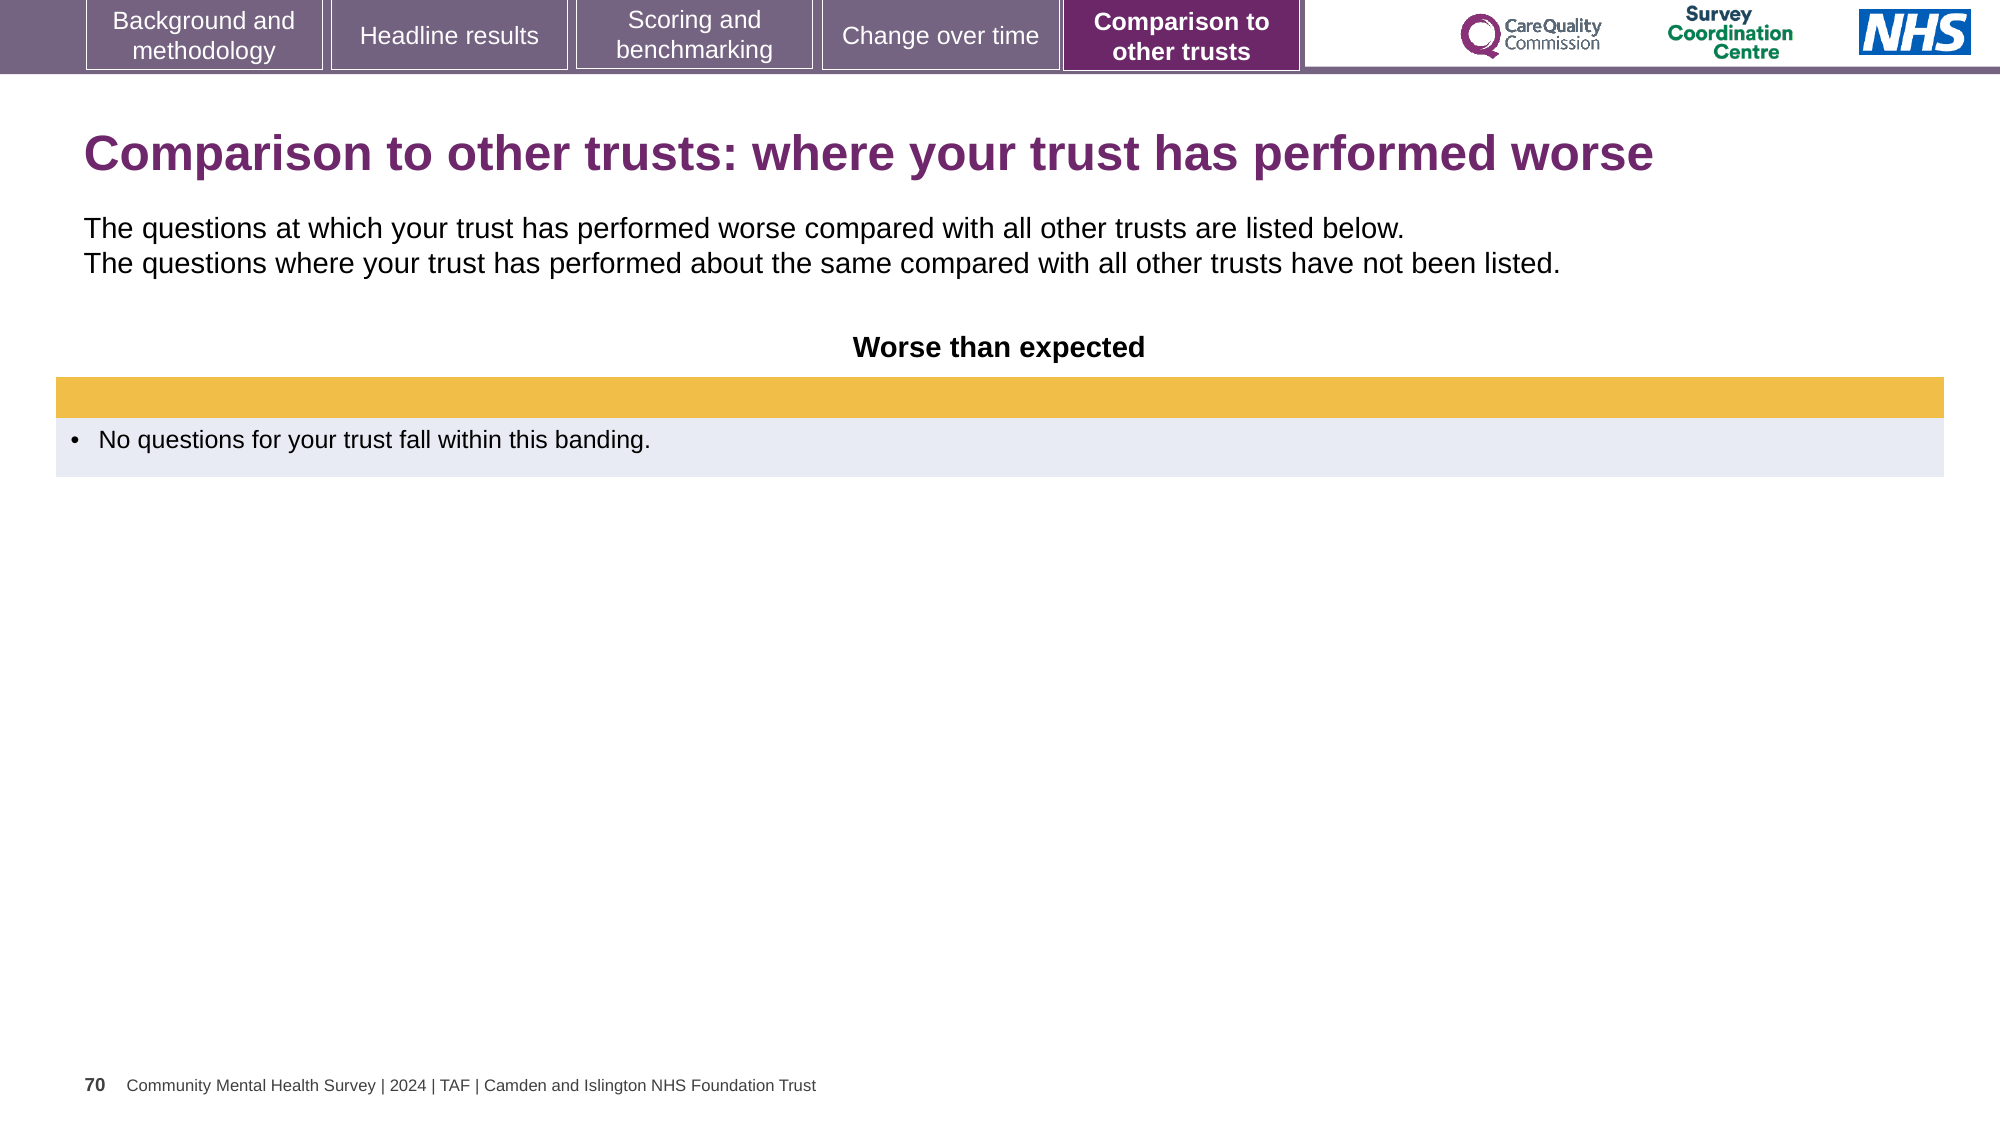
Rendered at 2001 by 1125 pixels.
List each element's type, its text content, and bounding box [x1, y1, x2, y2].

text_box 70 [84, 1065, 122, 1125]
table_header Worse than expected [56, 317, 1944, 377]
picture [1460, 13, 1602, 59]
picture [1666, 3, 1794, 61]
table_cell No questions for your trust fall within this banding. [56, 418, 1944, 477]
table_cell [56, 377, 1944, 418]
text_box The questions at which your trust has performed worse compared with all other trusts are listed below. The questions where your trust has performed about the same compared with all other trusts have not been listed. [68, 202, 1896, 287]
title Comparison to other trusts: where your trust has performed worse [68, 100, 1942, 209]
picture [1859, 9, 1971, 55]
